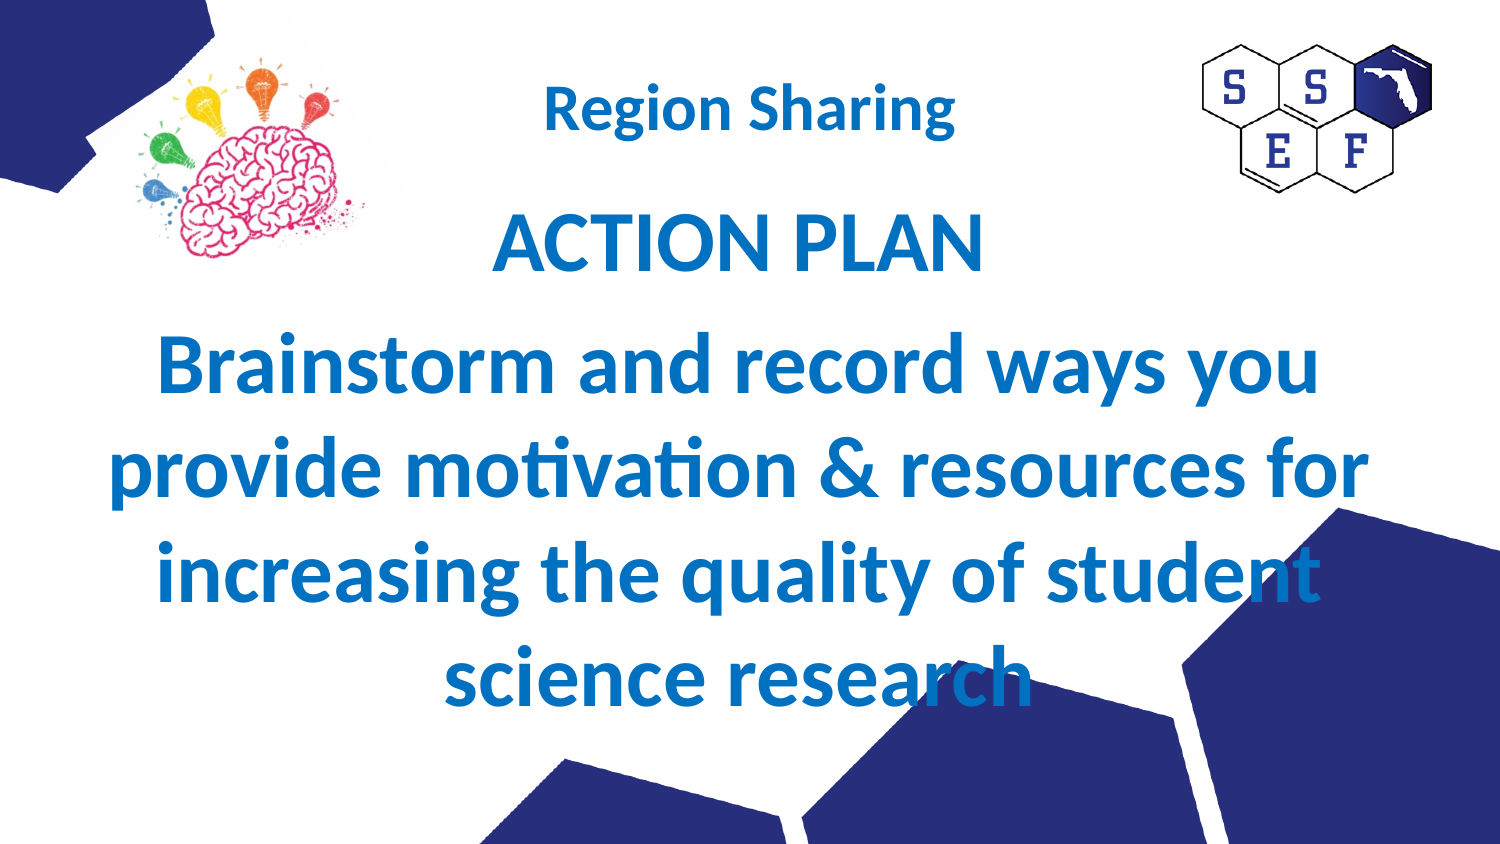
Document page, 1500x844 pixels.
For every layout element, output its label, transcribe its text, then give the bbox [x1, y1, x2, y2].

list ACTION PLAN Brainstorm and record ways you provide motivation & resources for increasing the quality of student science research [64, 176, 1415, 734]
title Region Sharing [75, 33, 241, 175]
picture [0, 0, 1500, 844]
title Region Sharing [303, 33, 1425, 175]
